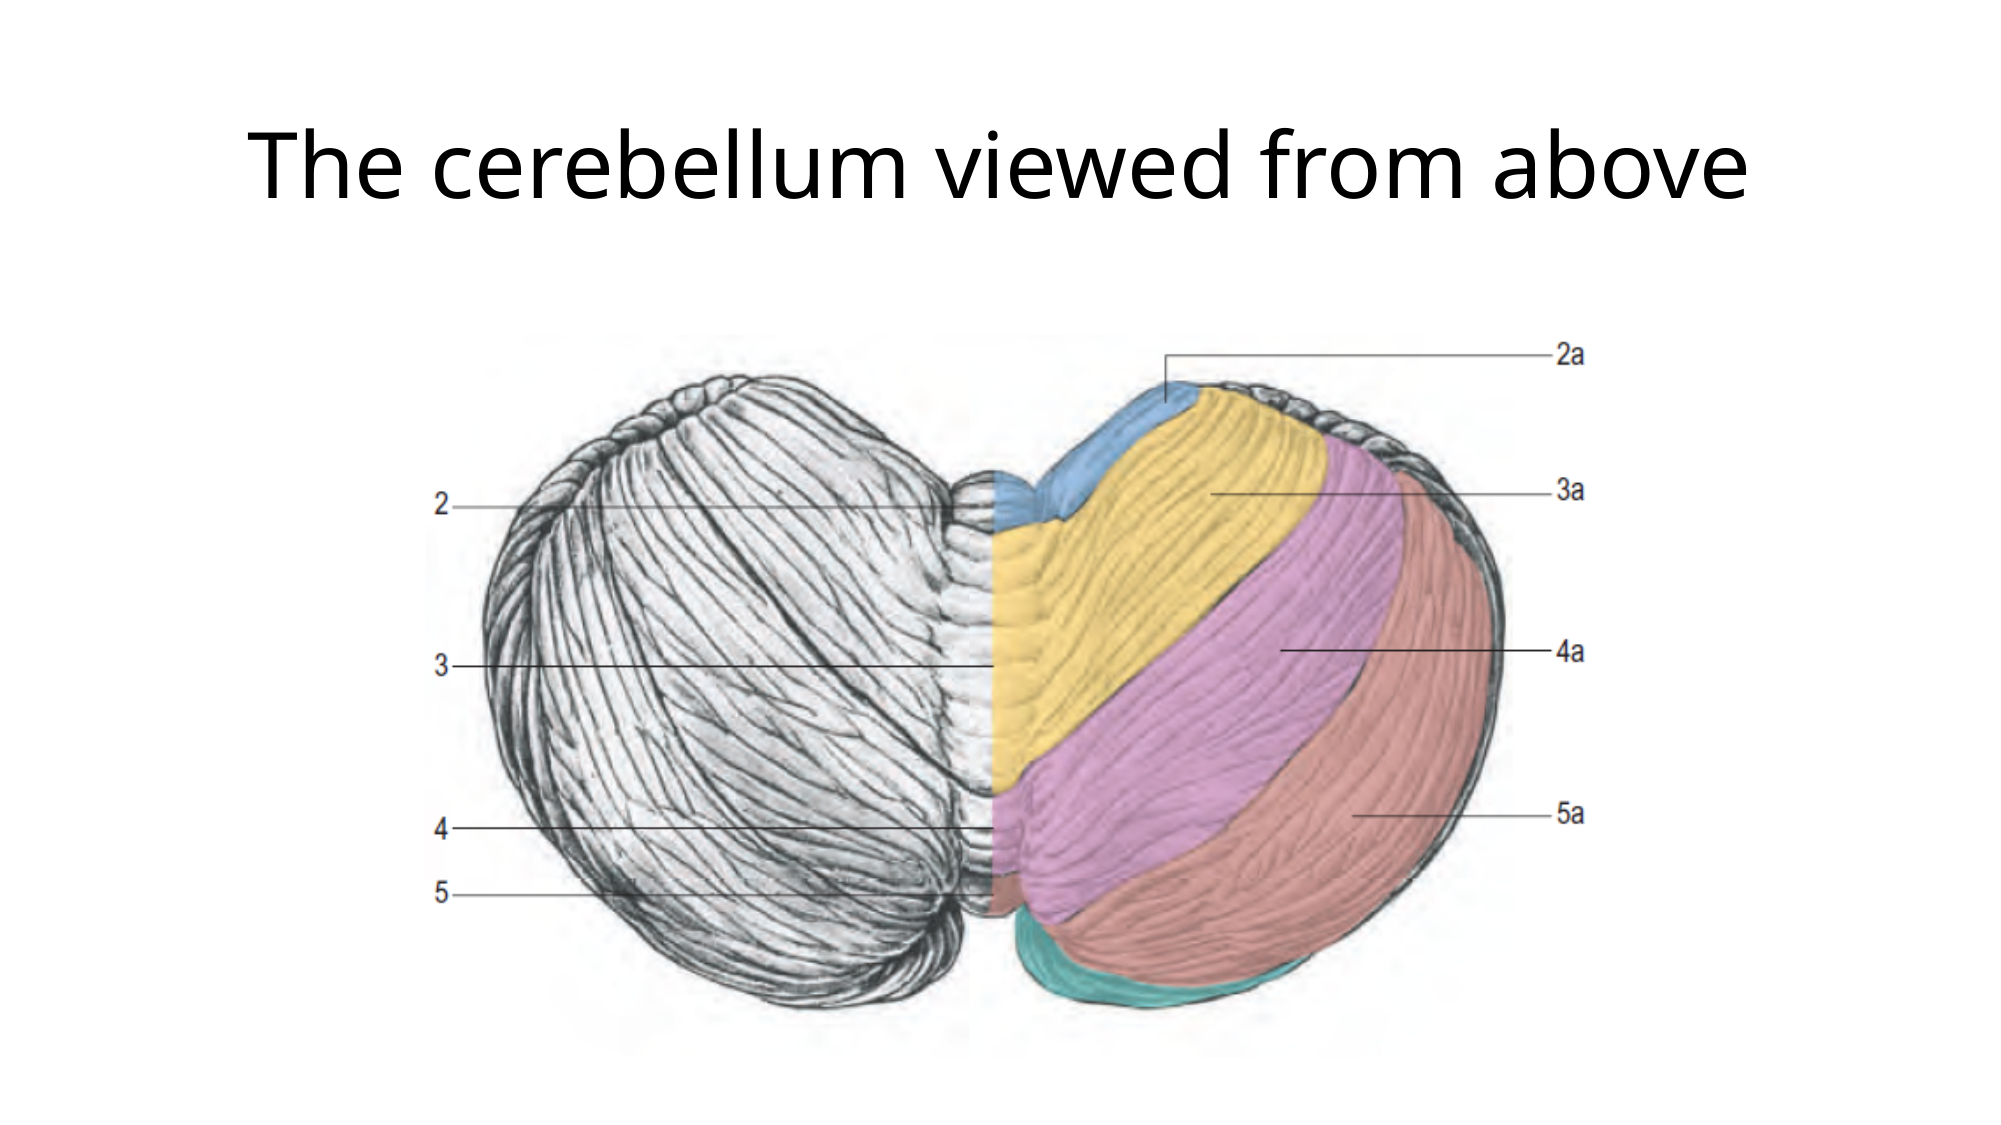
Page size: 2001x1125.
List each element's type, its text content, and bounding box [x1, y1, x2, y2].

title The cerebellum viewed from above [137, 59, 1863, 278]
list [409, 329, 1622, 1058]
